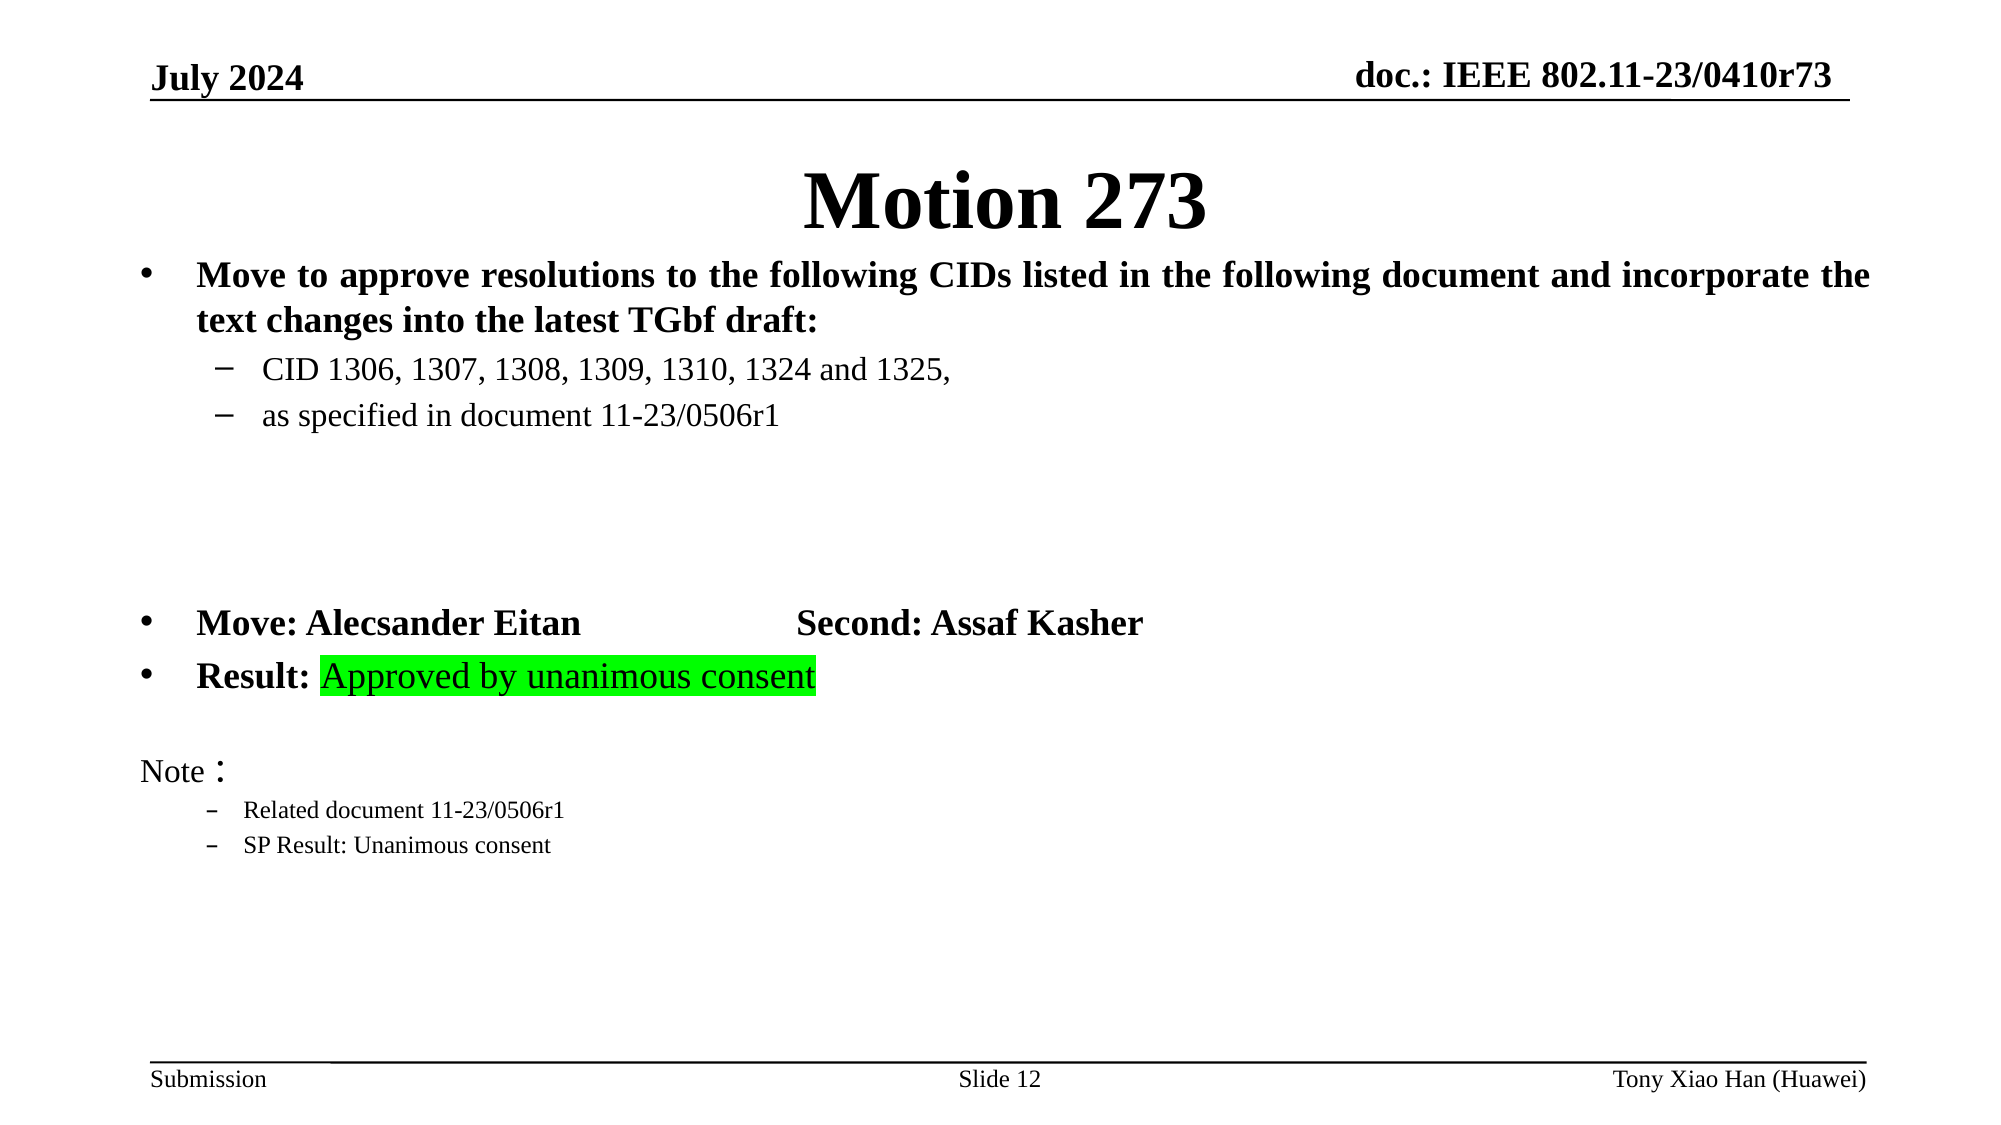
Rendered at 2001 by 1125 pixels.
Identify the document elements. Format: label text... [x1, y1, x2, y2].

text_box Move to approve resolutions to the following CIDs listed in the following document and incorporate the text changes into the latest TGbf draft: CID 1306, 1307, 1308, 1309, 1310, 1324 and 1325, as specified in document 11-23/0506r1 Move: Alecsander Eitan Second: Assaf Kasher Result: Approved by unanimous consent Note： Related document 11-23/0506r1 SP Result: Unanimous consent [125, 212, 1888, 900]
text_box Motion 273 [368, 137, 1644, 212]
